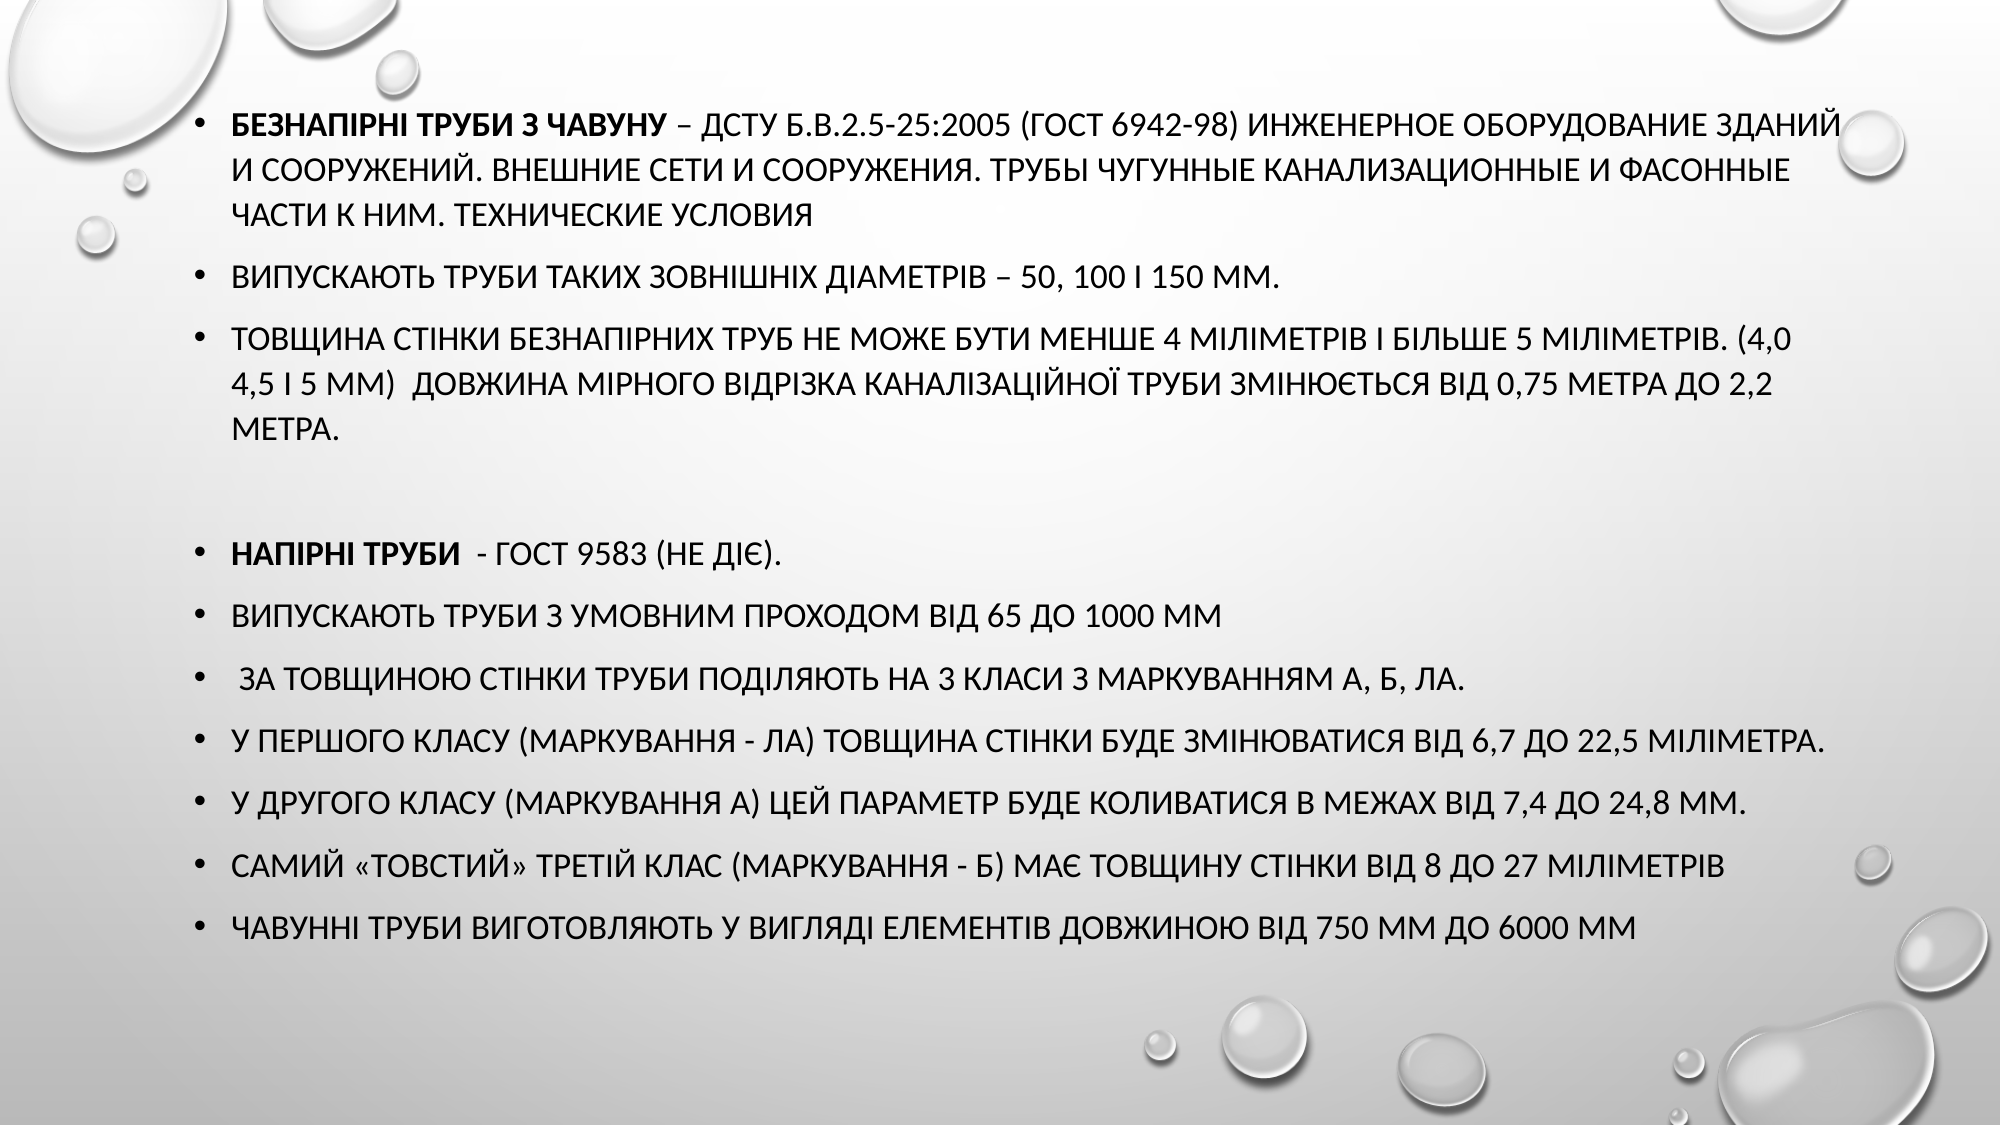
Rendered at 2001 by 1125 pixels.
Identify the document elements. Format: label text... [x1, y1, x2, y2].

list Безнапірні труби з чавуну – ДСТУ Б.В.2.5-25:2005 (ГОСТ 6942-98) Инженерное оборудование зданий и сооружений. Внешние сети и сооружения. Трубы чугунные канализационные и фасонные части к ним. Технические условия Випускають труби таких зовнішніх діаметрів – 50, 100 і 150 мм. Товщина стінки безнапірних труб не може бути менше 4 міліметрів і більше 5 міліметрів. (4,0 4,5 і 5 мм) Довжина мірного відрізка каналізаційної труби змінюється від 0,75 метра до 2,2 метра. Напірні труби - ГОСТ 9583 (не діє). Випускають труби з умовним проходом від 65 до 1000 мм За товщиною стінки труби поділяють на 3 класи з маркуванням А, Б, ЛА. У першого класу (маркування - ЛА) товщина стінки буде змінюватися від 6,7 до 22,5 міліметра. У другого класу (маркування А) цей параметр буде коливатися в межах від 7,4 до 24,8 мм. Самий «товстий» третій клас (маркування - Б) має товщину стінки від 8 до 27 міліметрів Чавунні труби виготовляють у вигляді елементів довжиною від 750 мм до 6000 мм [141, 90, 1858, 1073]
picture [0, 0, 2000, 1125]
